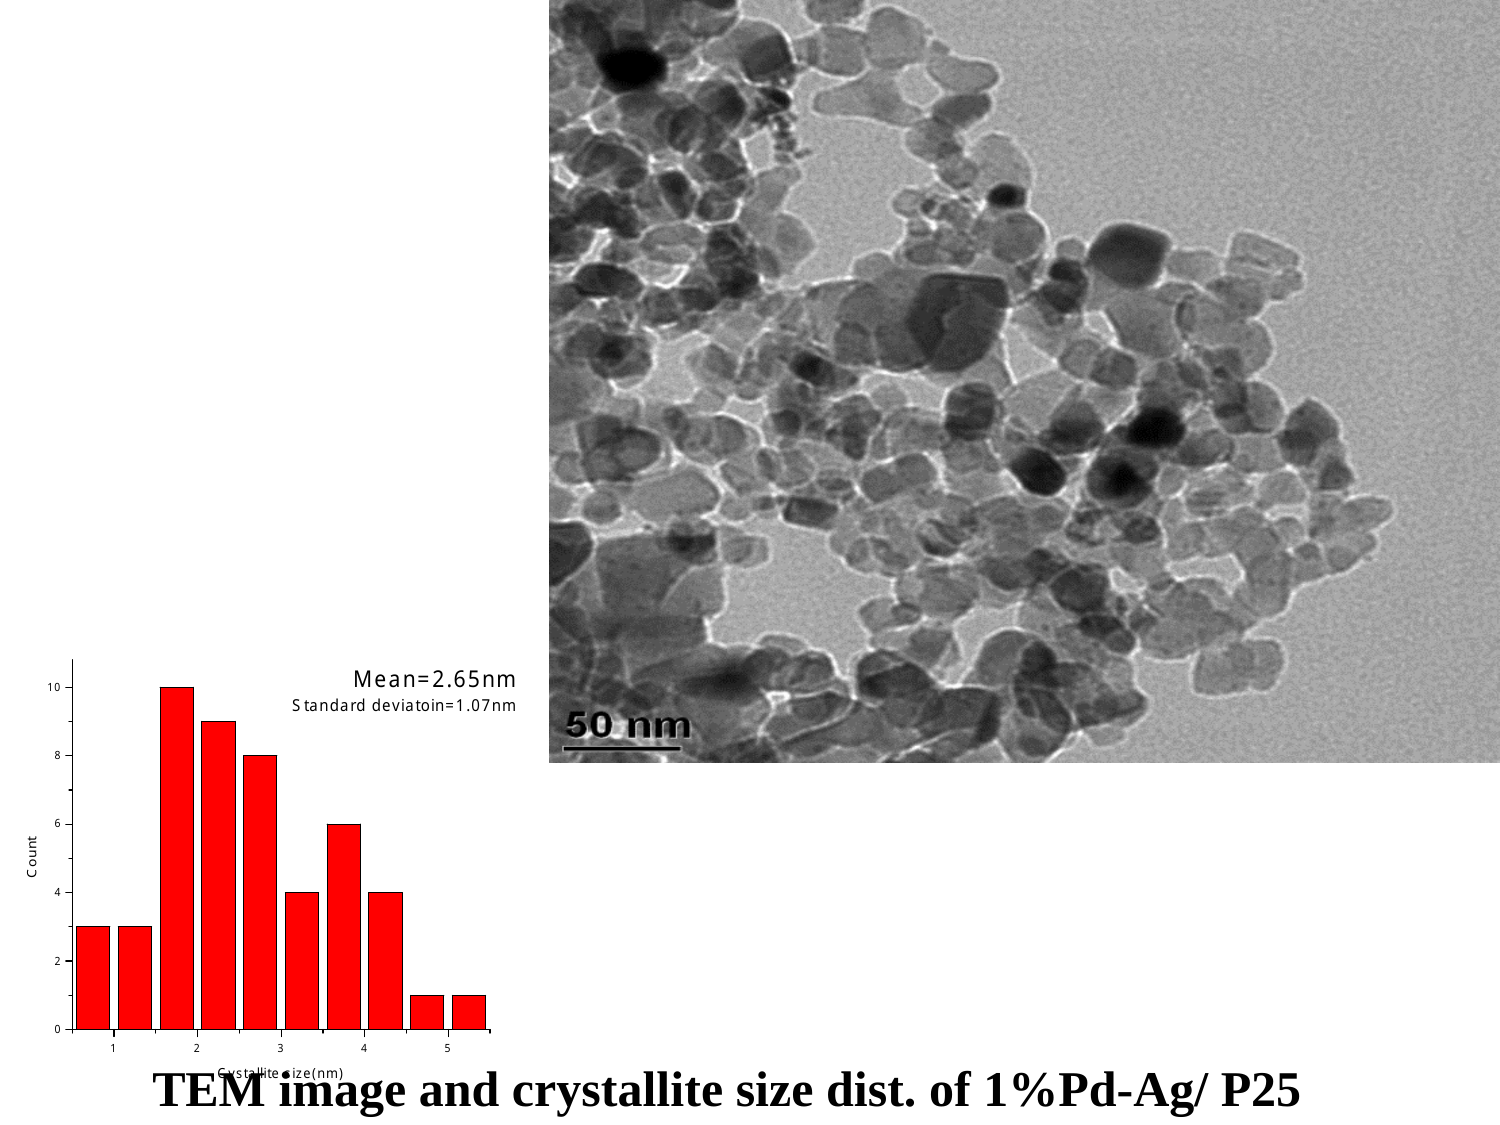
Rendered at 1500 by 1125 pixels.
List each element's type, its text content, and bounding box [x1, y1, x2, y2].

picture [549, 0, 1500, 763]
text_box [0, 599, 576, 1116]
text_box TEM image and crystallite size dist. of 1%Pd-Ag/ P25 [572, 1049, 1438, 1124]
